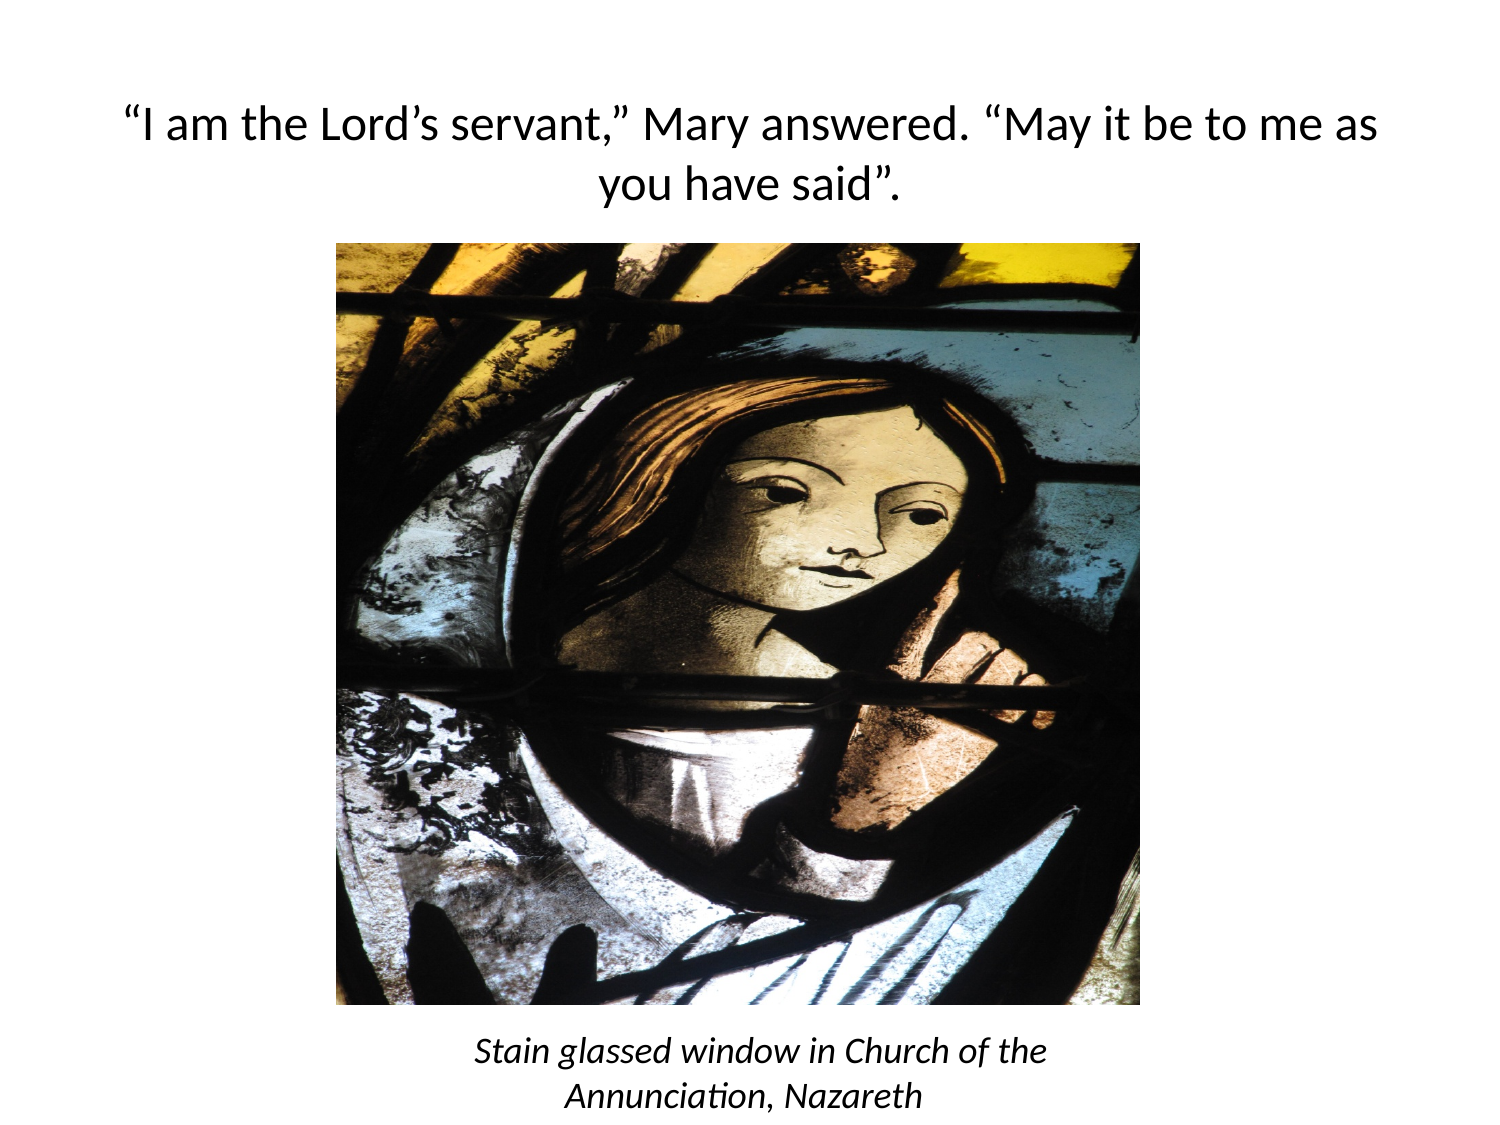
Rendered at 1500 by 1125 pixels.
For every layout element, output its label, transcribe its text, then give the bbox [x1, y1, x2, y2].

text_box Stain glassed window in Church of the Annunciation, Nazareth [324, 1018, 1164, 1124]
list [336, 243, 1140, 1006]
title “I am the Lord’s servant,” Mary answered. “May it be to me as you have said”. [75, 45, 1425, 256]
